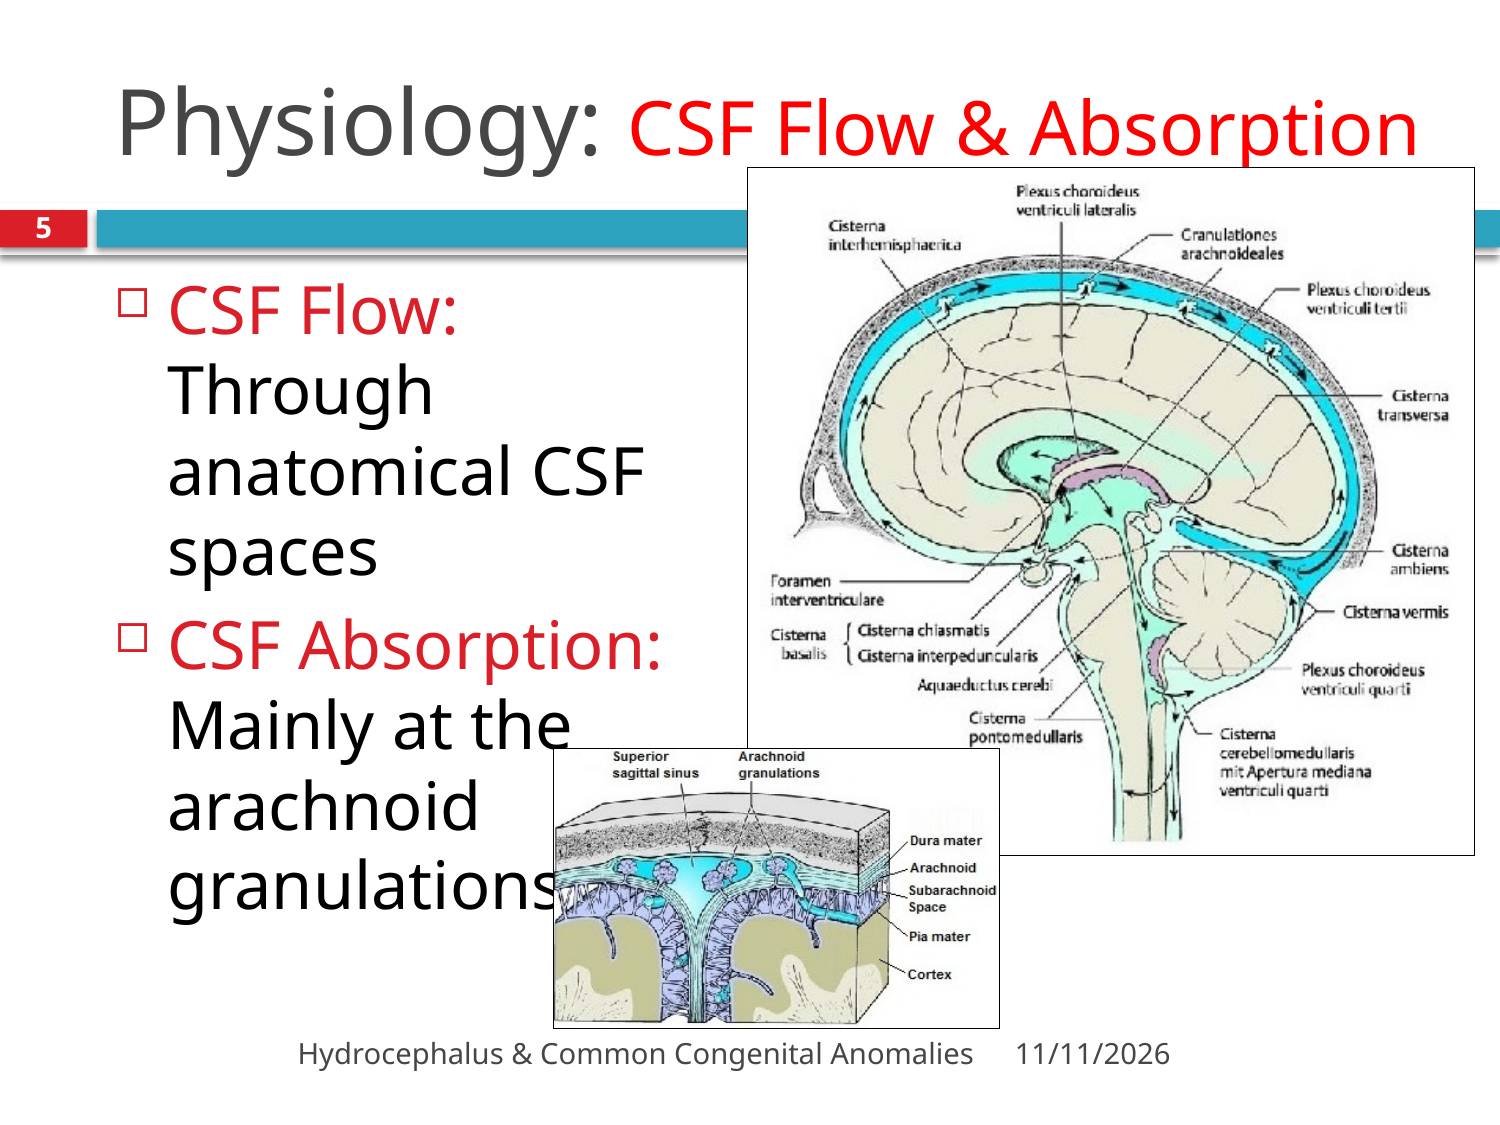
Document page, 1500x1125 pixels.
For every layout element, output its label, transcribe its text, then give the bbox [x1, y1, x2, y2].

picture [552, 747, 1001, 1029]
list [747, 167, 1475, 856]
title Physiology: CSF Flow & Absorption [99, 37, 1438, 200]
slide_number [999, 1025, 1438, 1085]
footer Hydrocephalus & Common Congenital Anomalies [99, 1024, 990, 1085]
list CSF Flow: Through anatomical CSF spaces CSF Absorption: Mainly at the arachnoid granulations [99, 260, 738, 1011]
slide_number 5 [0, 208, 88, 249]
